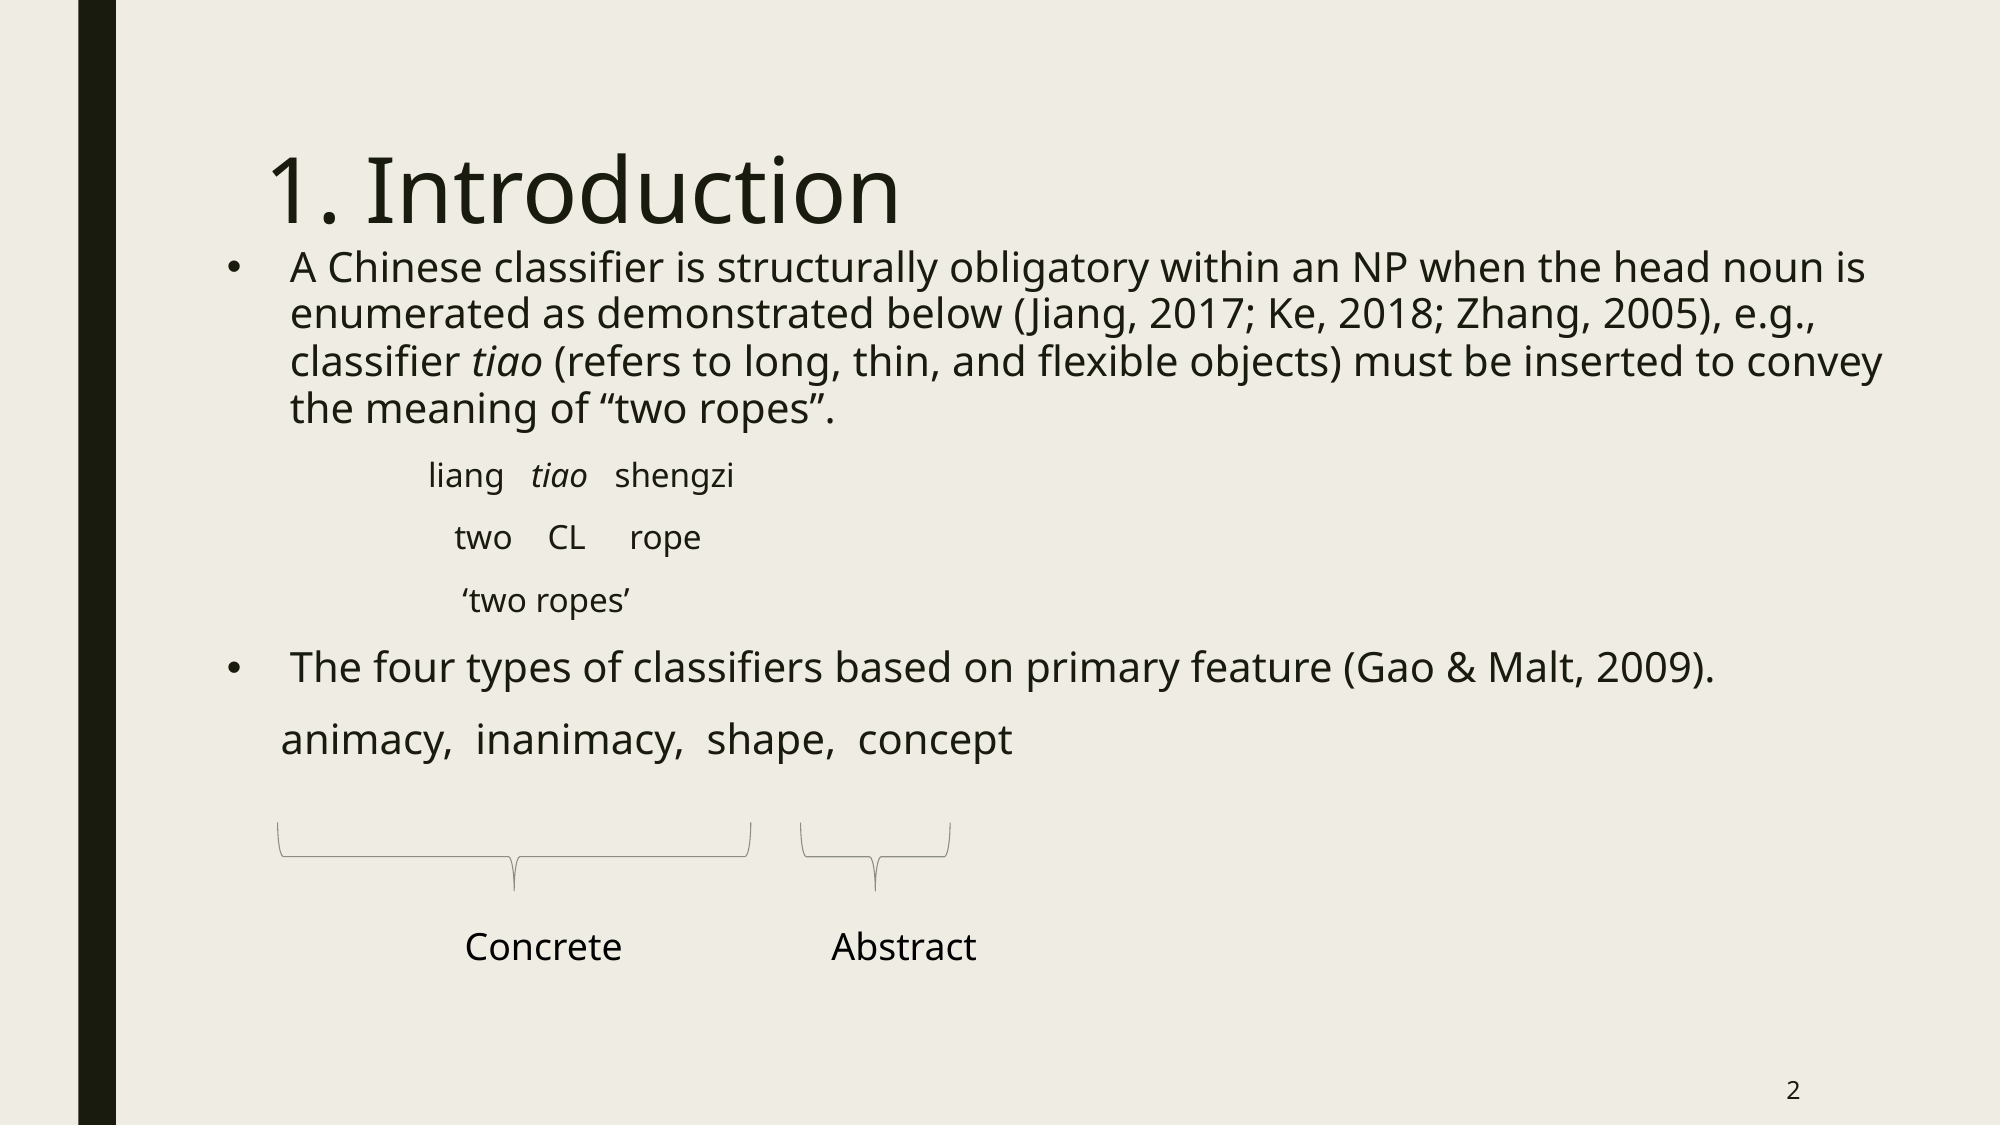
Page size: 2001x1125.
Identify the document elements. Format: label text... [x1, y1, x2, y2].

text_box [277, 822, 752, 892]
slide_number 2 [1553, 1058, 1816, 1125]
text_box 1. Introduction [249, 137, 1825, 382]
text_box [800, 822, 951, 892]
text_box Abstract [816, 915, 1095, 976]
list A Chinese classifier is structurally obligatory within an NP when the head noun is enumerated as demonstrated below (Jiang, 2017; Ke, 2018; Zhang, 2005), e.g., classifier tiao (refers to long, thin, and flexible objects) must be inserted to convey the meaning of “two ropes”. liang tiao shengzi two CL rope ‘two ropes’ The four types of classifiers based on primary feature (Gao & Malt, 2009). animacy, inanimacy, shape, concept [211, 161, 1905, 1092]
text_box Concrete [449, 915, 801, 976]
